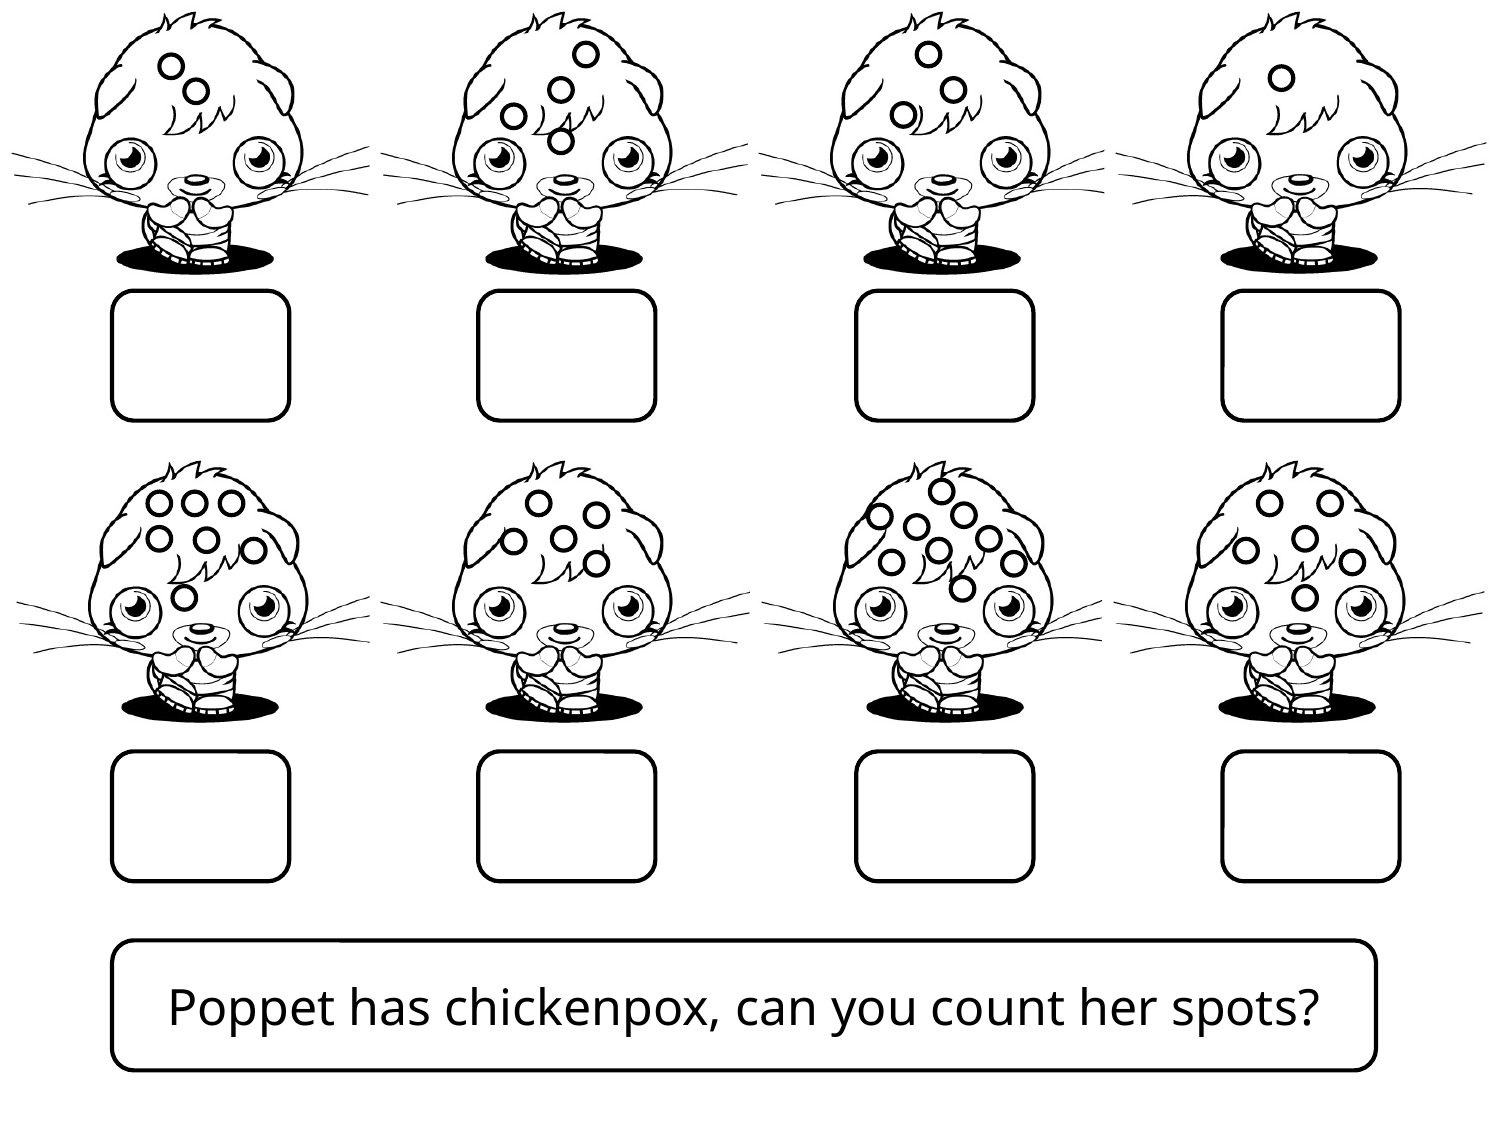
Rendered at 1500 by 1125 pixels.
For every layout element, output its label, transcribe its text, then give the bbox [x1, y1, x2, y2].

text_box [476, 749, 658, 884]
text_box [854, 301, 1036, 423]
text_box Poppet has chickenpox, can you count her spots? [109, 938, 1379, 1073]
text_box [1220, 749, 1402, 884]
text_box [1220, 300, 1402, 423]
text_box [109, 749, 292, 884]
text_box [109, 301, 292, 423]
text_box [854, 749, 1036, 884]
picture [5, 448, 1495, 740]
picture [0, 0, 1497, 292]
text_box [476, 301, 658, 423]
